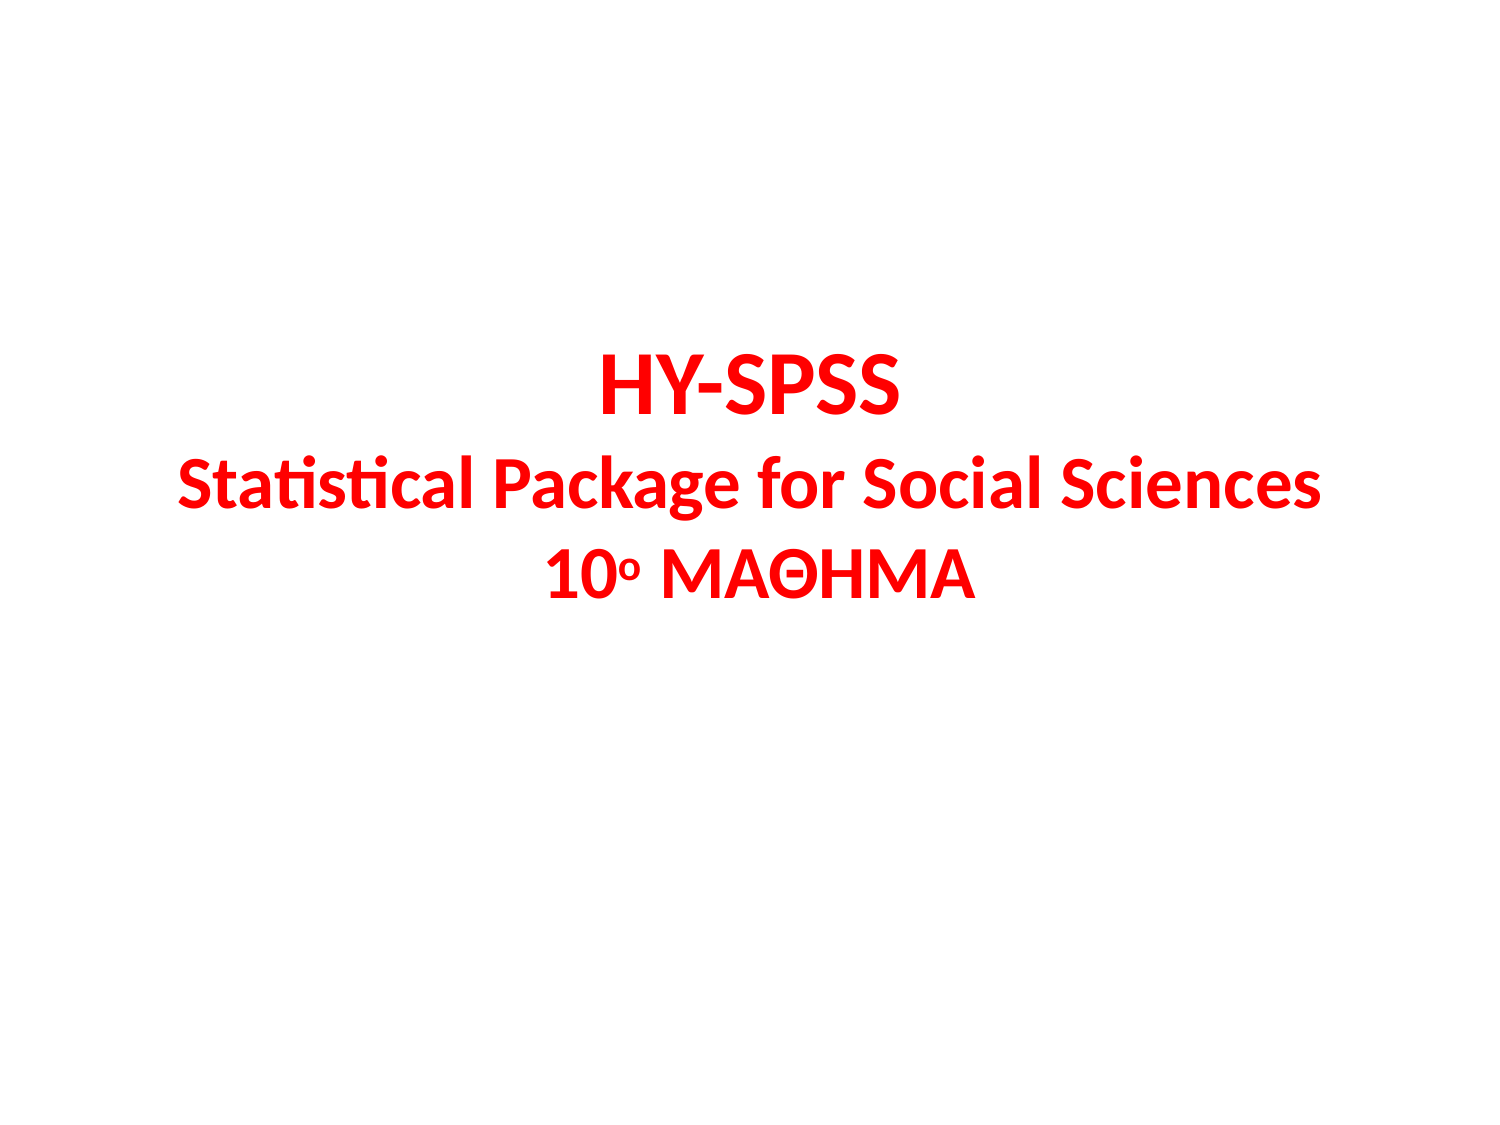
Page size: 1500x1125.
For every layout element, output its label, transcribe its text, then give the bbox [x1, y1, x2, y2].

title ΗΥ-SPSS Statistical Package for Social Sciences 10ο ΜΑΘΗΜΑ [166, 321, 1335, 615]
